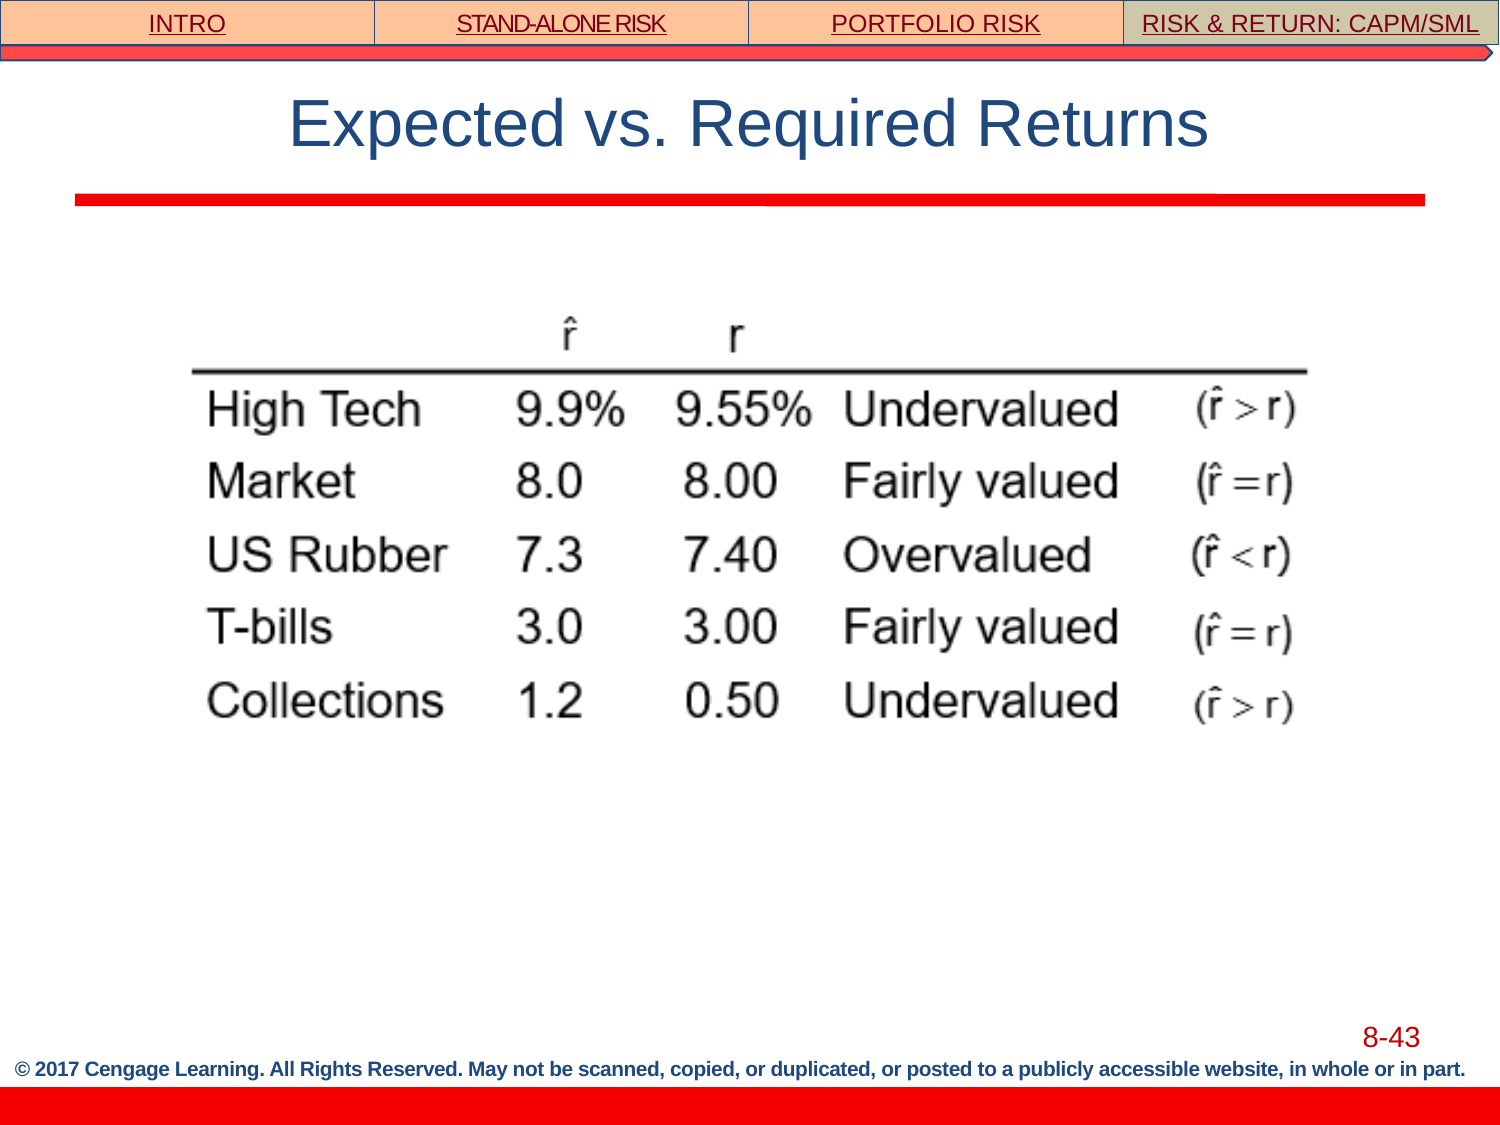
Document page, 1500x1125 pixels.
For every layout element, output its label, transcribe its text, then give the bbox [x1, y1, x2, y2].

picture [141, 287, 1357, 781]
slide_number 8-43 [1347, 1011, 1500, 1063]
text_box [0, 54, 1494, 63]
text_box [0, 0, 1499, 46]
title Expected vs. Required Returns [74, 63, 1426, 188]
